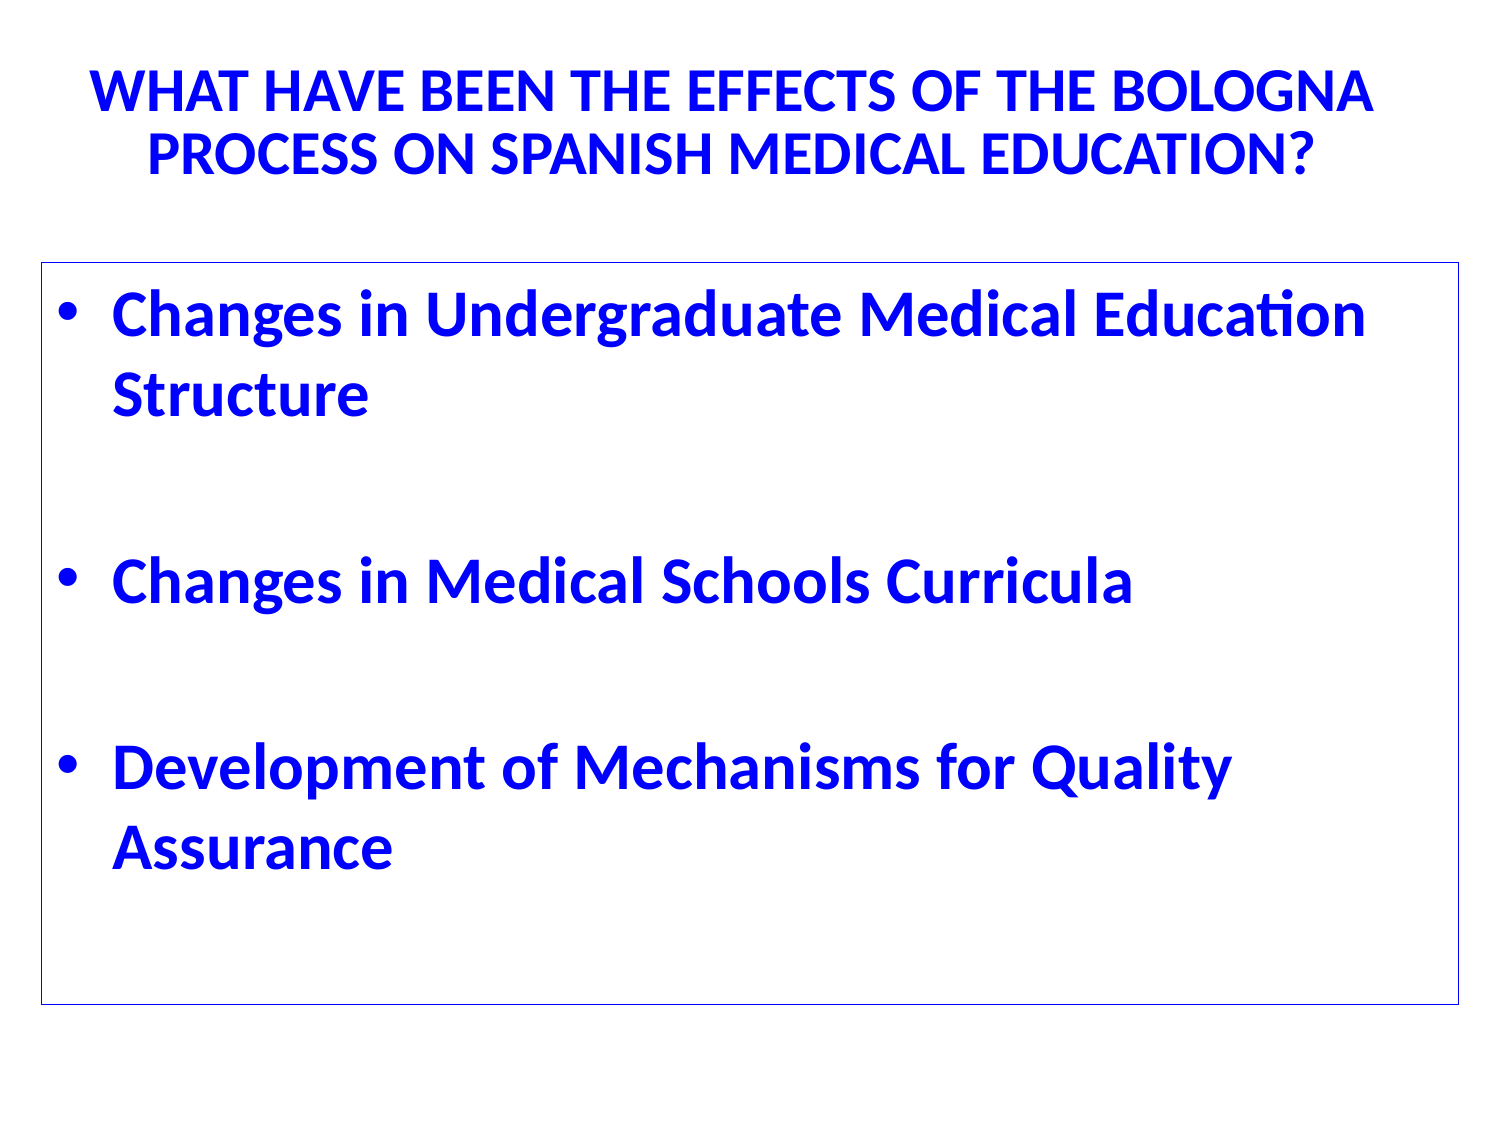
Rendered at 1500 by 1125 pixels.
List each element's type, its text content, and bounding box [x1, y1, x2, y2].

title WHAT HAVE BEEN THE EFFECTS OF THE BOLOGNA PROCESS ON SPANISH MEDICAL EDUCATION? [41, 21, 1425, 233]
list Changes in Undergraduate Medical Education Structure Changes in Medical Schools Curricula Development of Mechanisms for Quality Assurance [41, 262, 1459, 1005]
